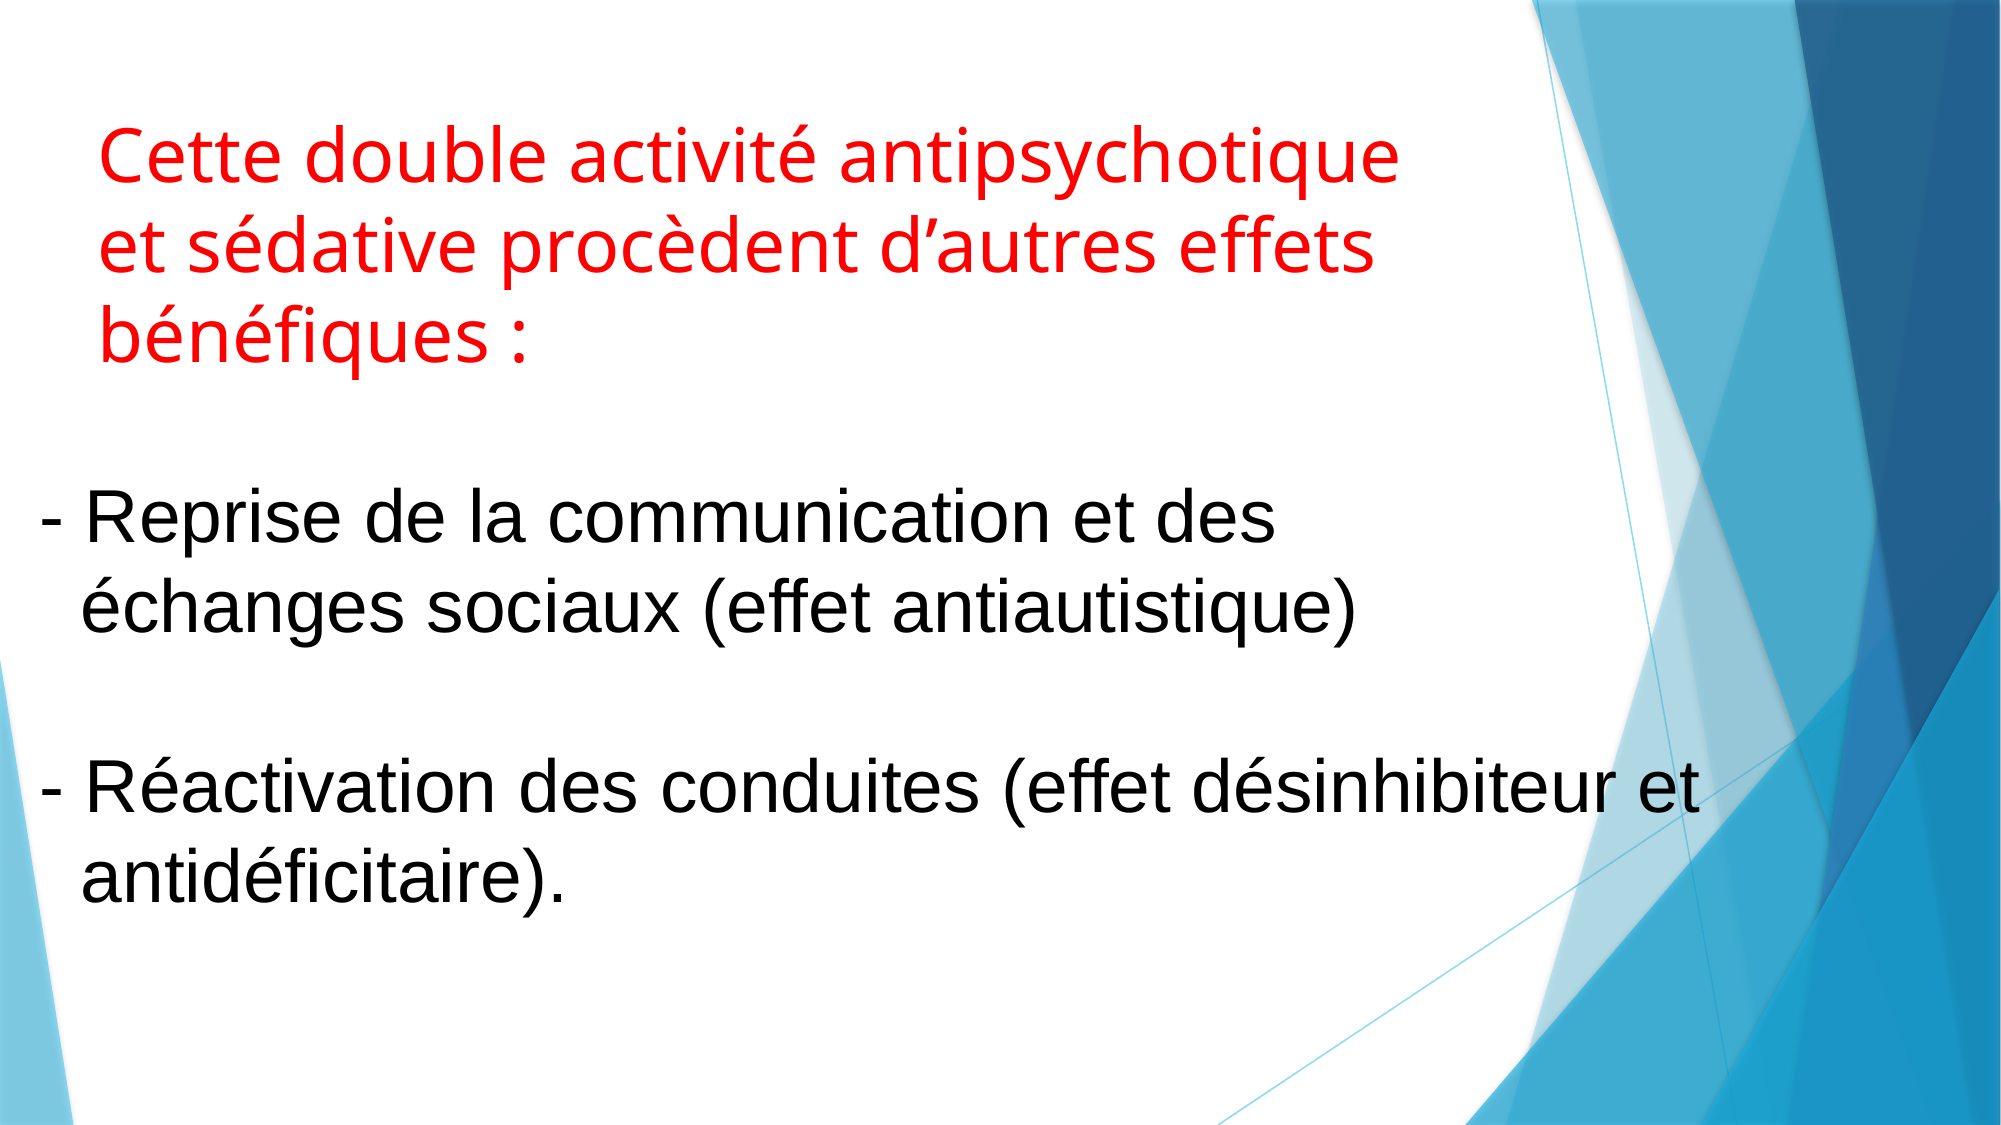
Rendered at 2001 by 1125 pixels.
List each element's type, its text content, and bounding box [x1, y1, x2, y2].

title Cette double activité antipsychotique et sédative procèdent d’autres effets bénéfiques : - Reprise de la communication et des échanges sociaux (effet antiautistique) - Réactivation des conduites (effet désinhibiteur et antidéficitaire). [24, 99, 1815, 1092]
